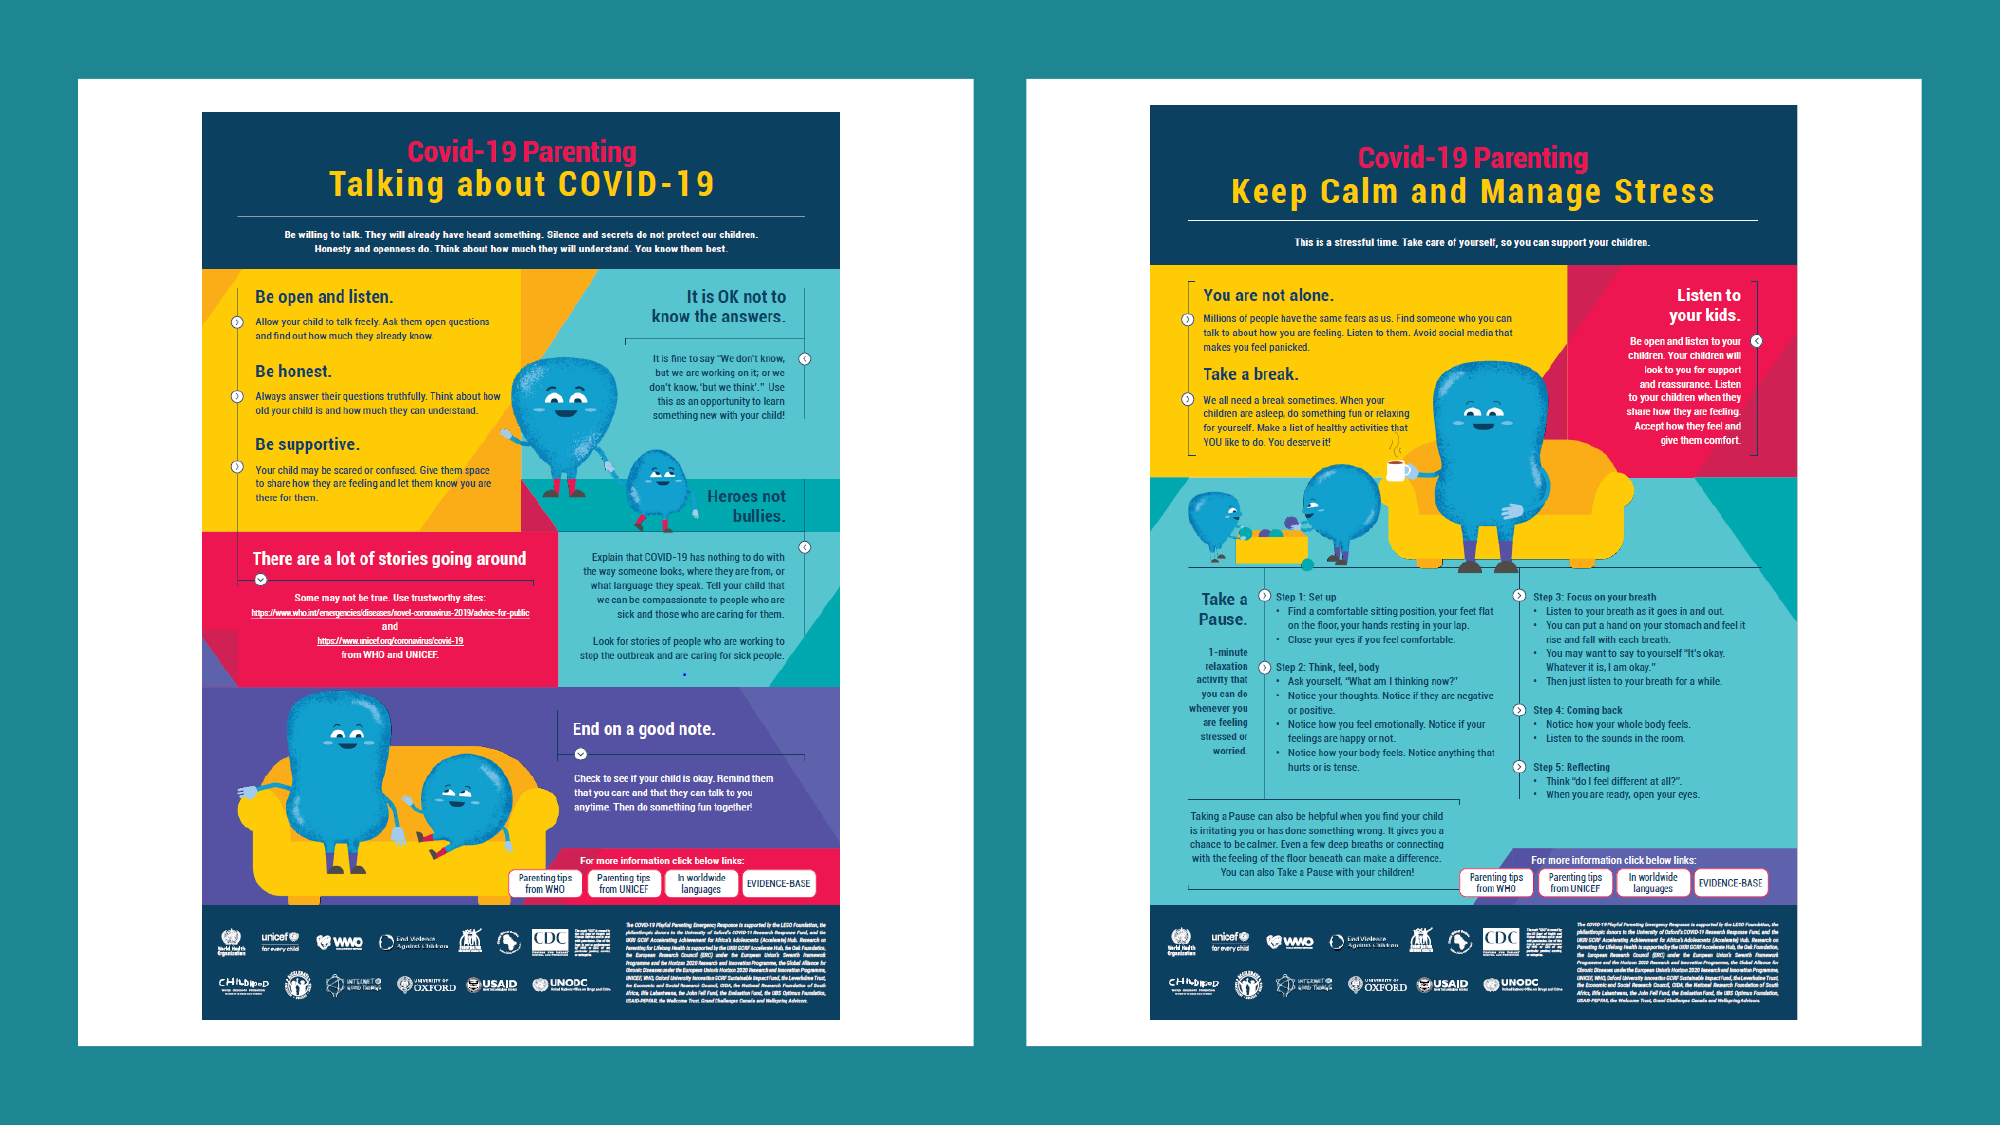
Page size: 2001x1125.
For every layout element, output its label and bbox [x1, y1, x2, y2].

text_box [77, 78, 975, 1047]
text_box [1025, 78, 1923, 1047]
text_box [0, 0, 2000, 1125]
picture [1150, 105, 1798, 1020]
picture [202, 112, 840, 1020]
